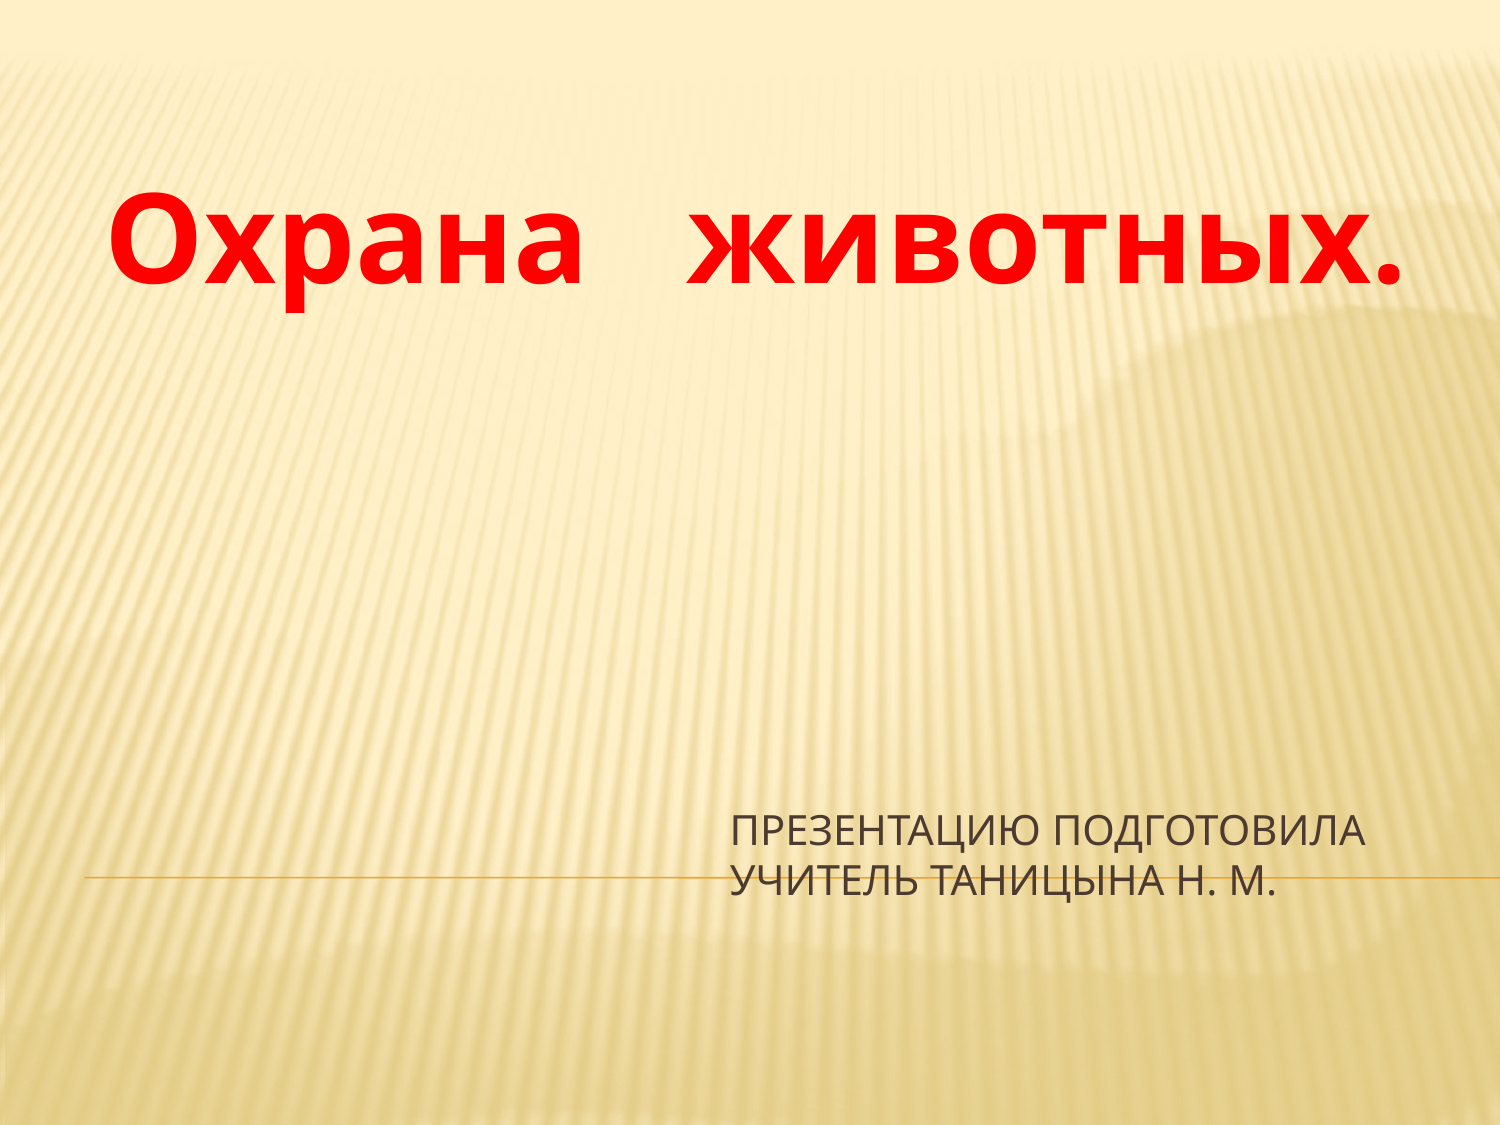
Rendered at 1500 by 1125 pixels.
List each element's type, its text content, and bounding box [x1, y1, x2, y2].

title Презентацию подготовила учитель Таницына Н. М. [714, 796, 1450, 997]
subtitle Охрана животных. [62, 82, 1450, 317]
